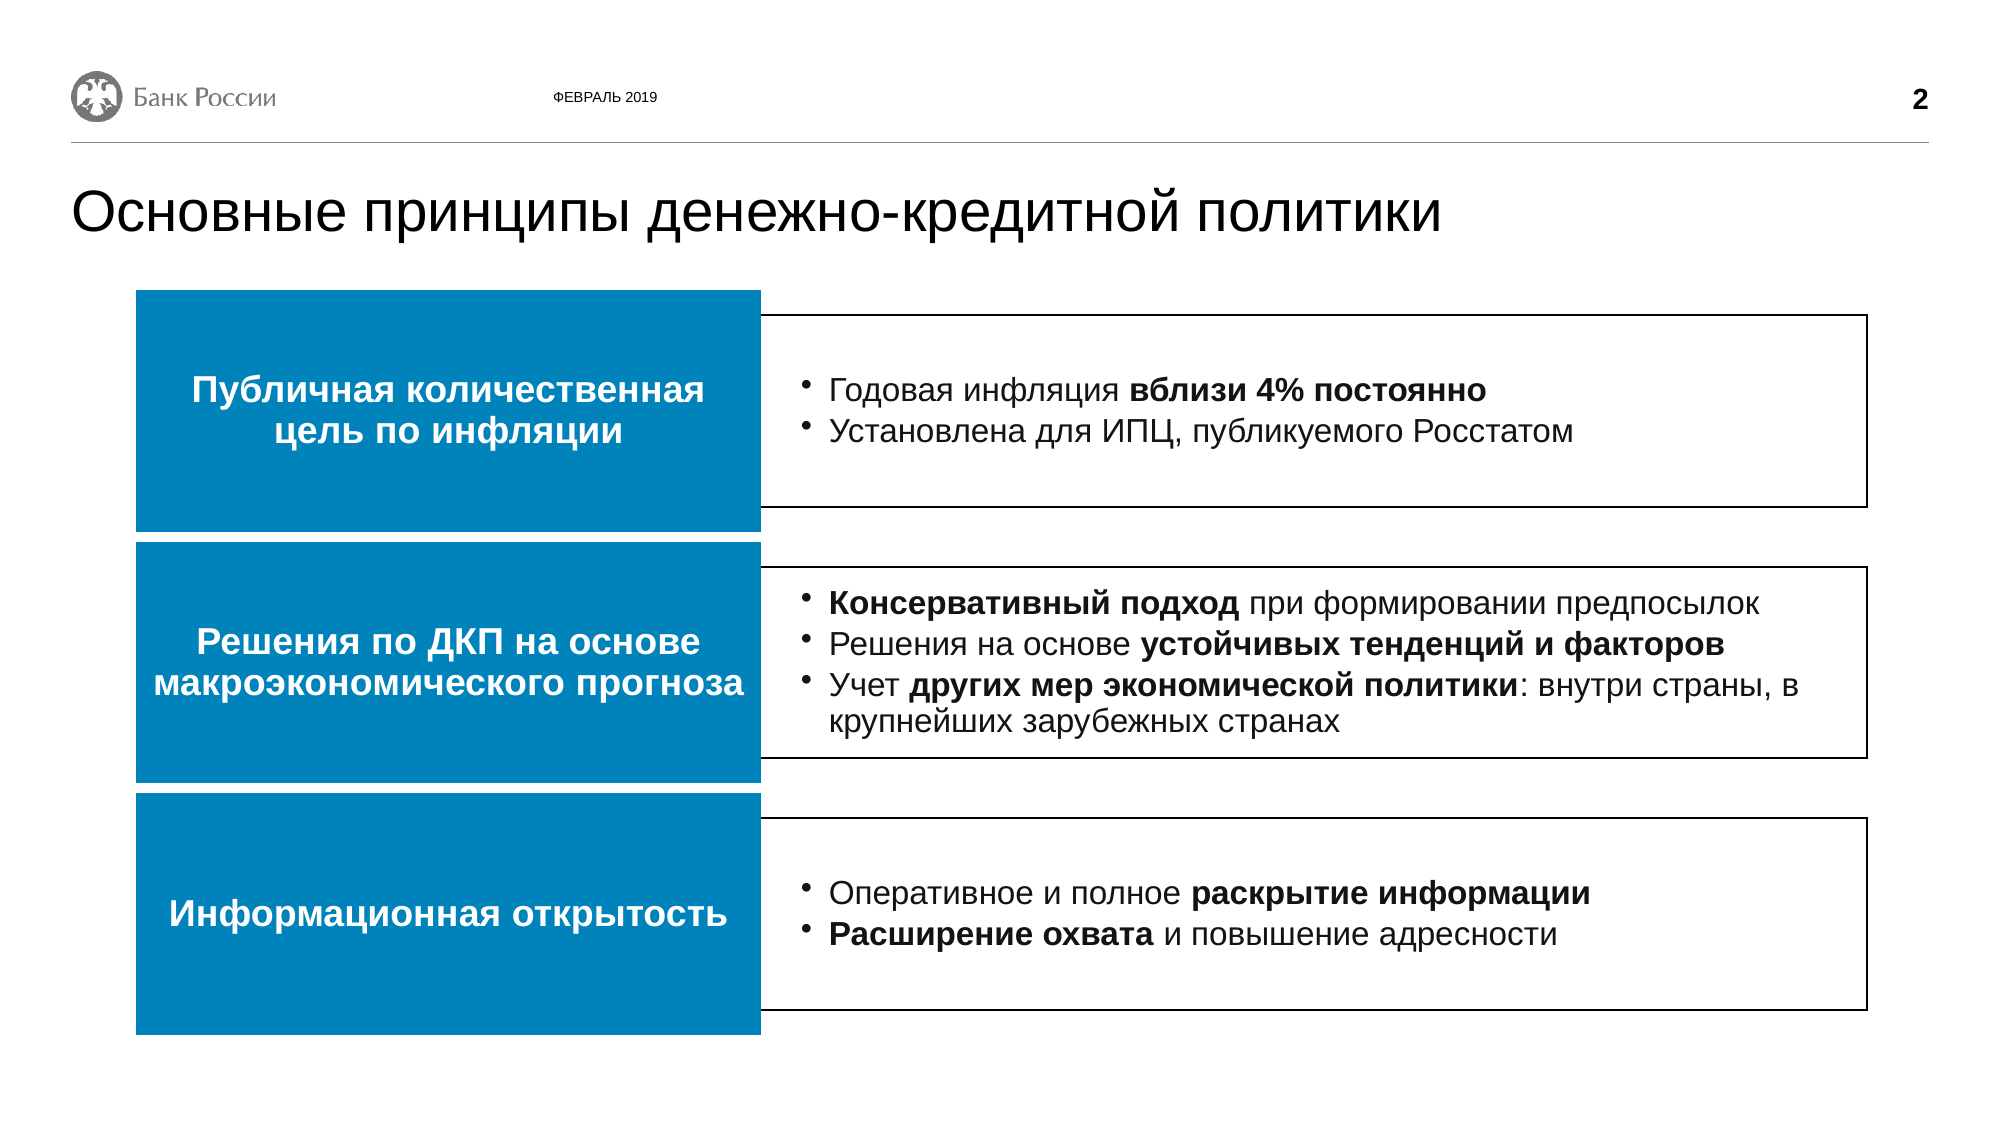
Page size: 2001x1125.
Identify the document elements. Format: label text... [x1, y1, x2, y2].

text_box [137, 290, 1868, 1035]
slide_number 2 [1806, 70, 1929, 124]
title Основные принципы денежно-кредитной политики [71, 181, 1929, 282]
list Февраль 2019 [553, 55, 1139, 141]
picture [71, 71, 275, 122]
